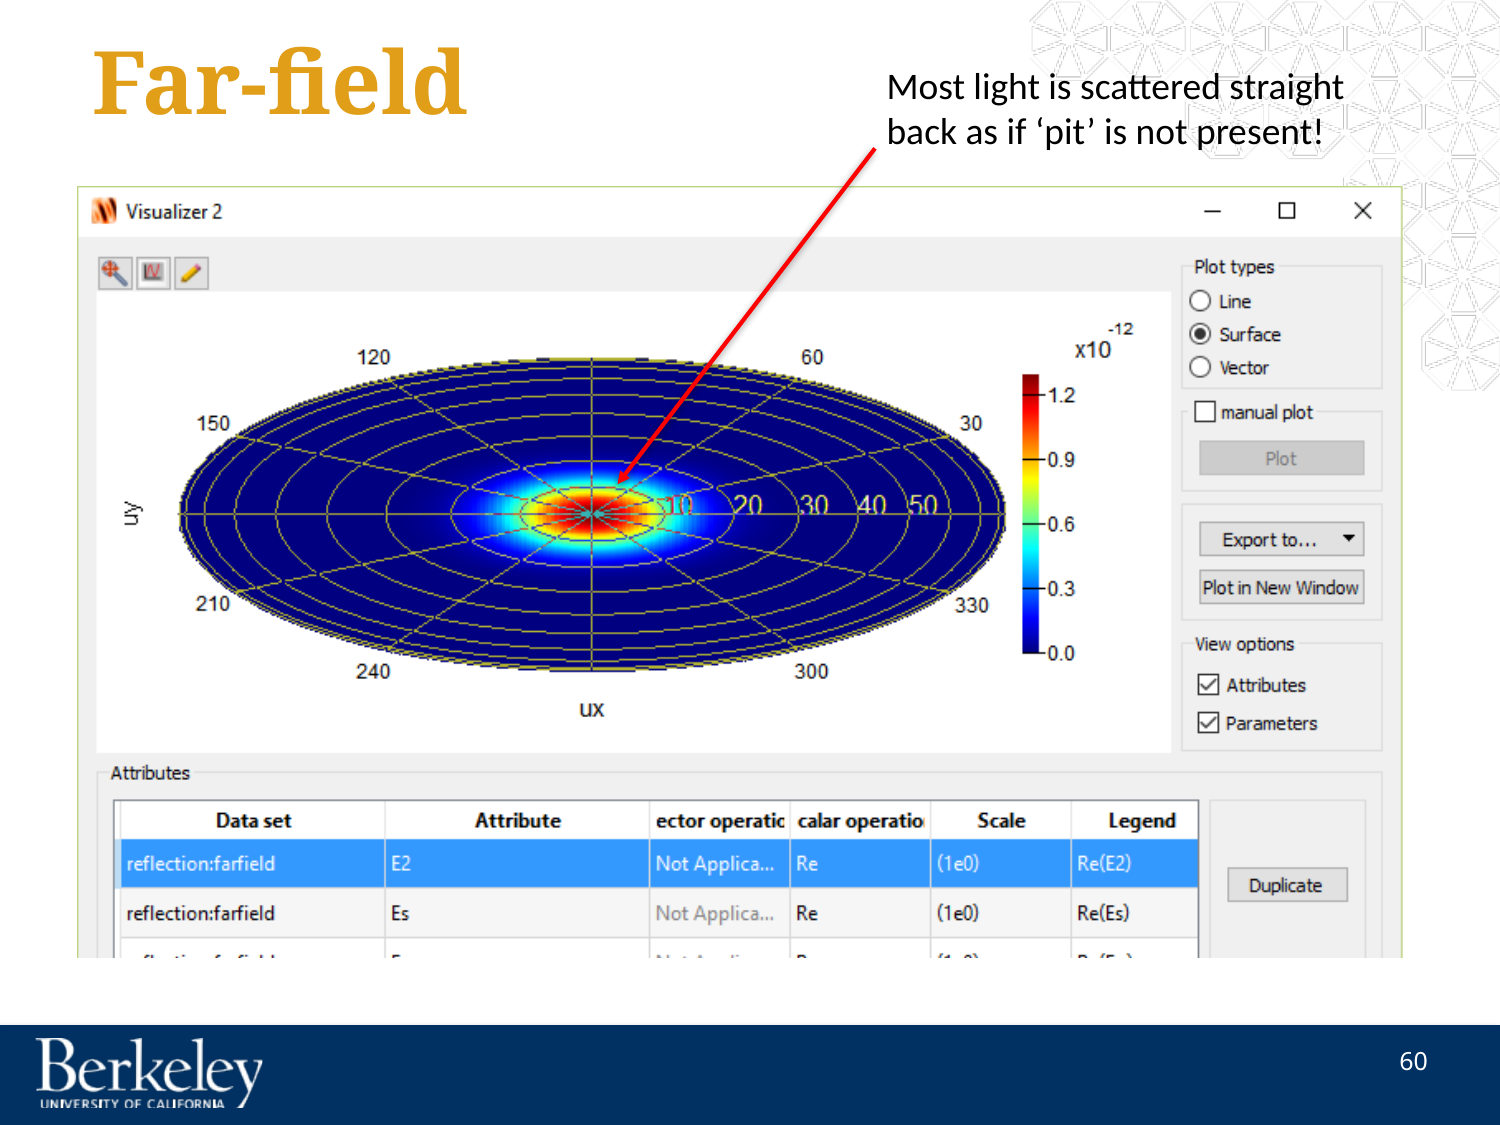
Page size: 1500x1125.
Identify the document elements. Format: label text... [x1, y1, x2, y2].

title Far-field [77, 19, 1351, 175]
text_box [617, 148, 876, 485]
text_box Most light is scattered straight back as if ‘pit’ is not present! [871, 54, 1360, 160]
picture [76, 186, 1403, 959]
